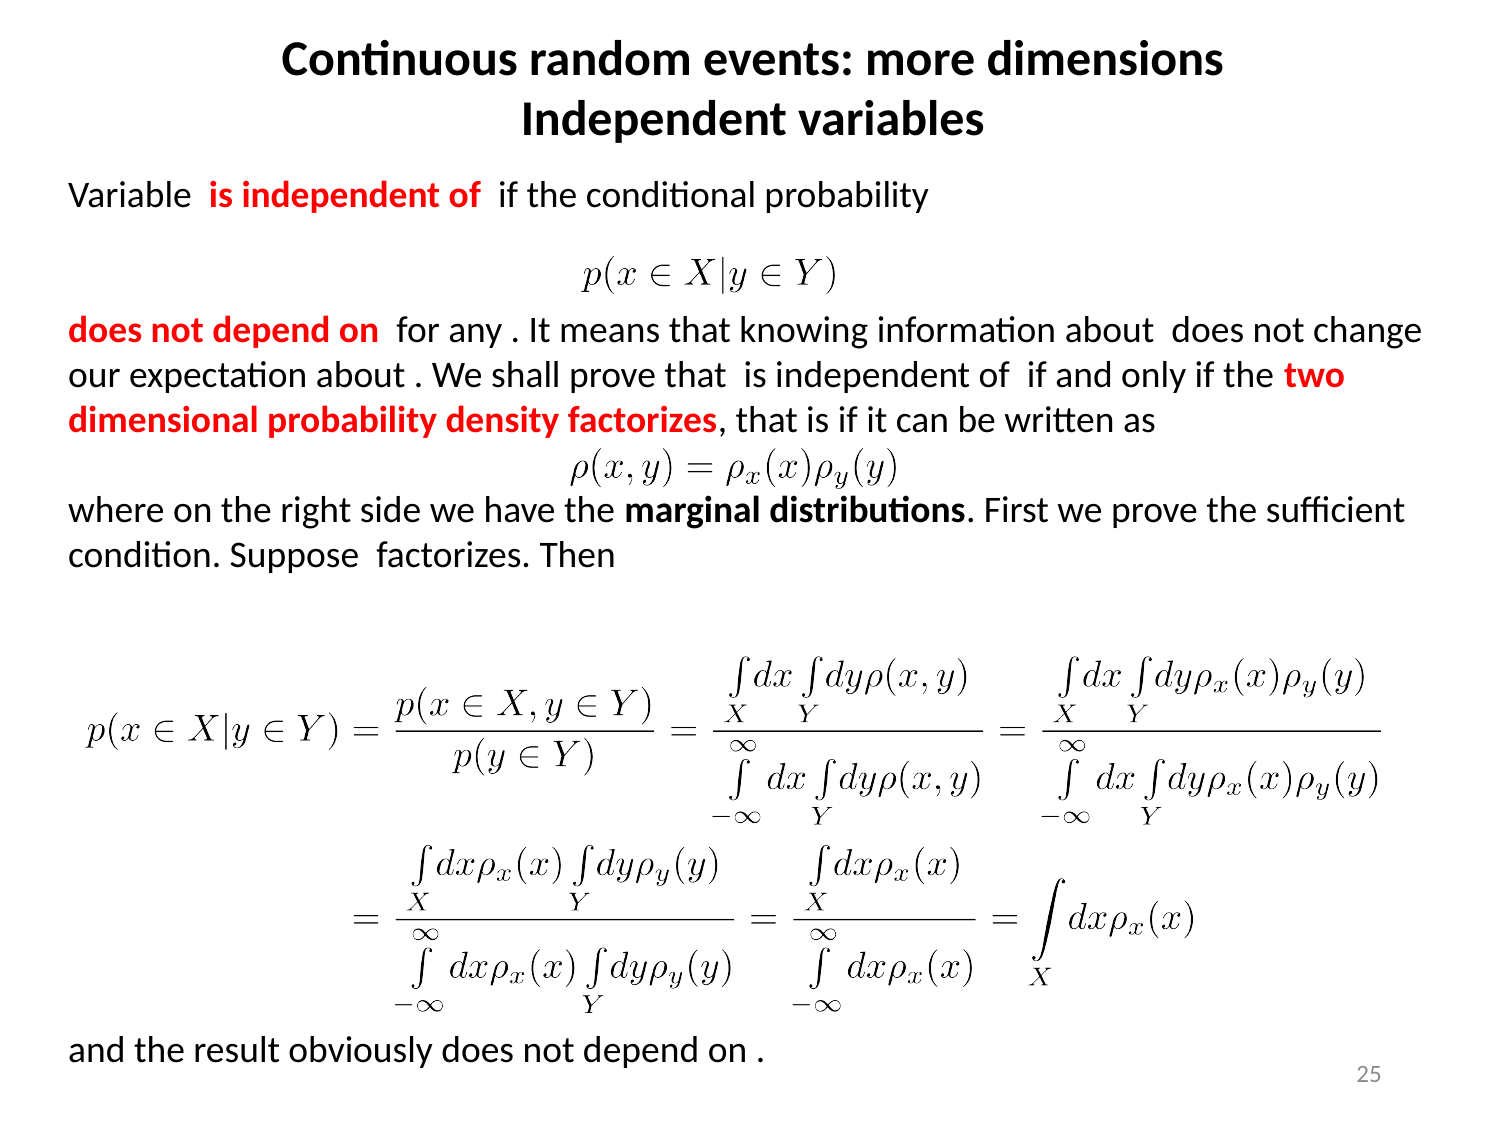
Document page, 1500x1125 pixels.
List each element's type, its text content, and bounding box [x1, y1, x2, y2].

slide_number 25 [1059, 1042, 1397, 1103]
picture [85, 656, 1381, 1013]
picture [581, 256, 835, 295]
text_box Continuous random events: more dimensions Independent variables [125, 18, 1381, 154]
picture [569, 448, 896, 489]
